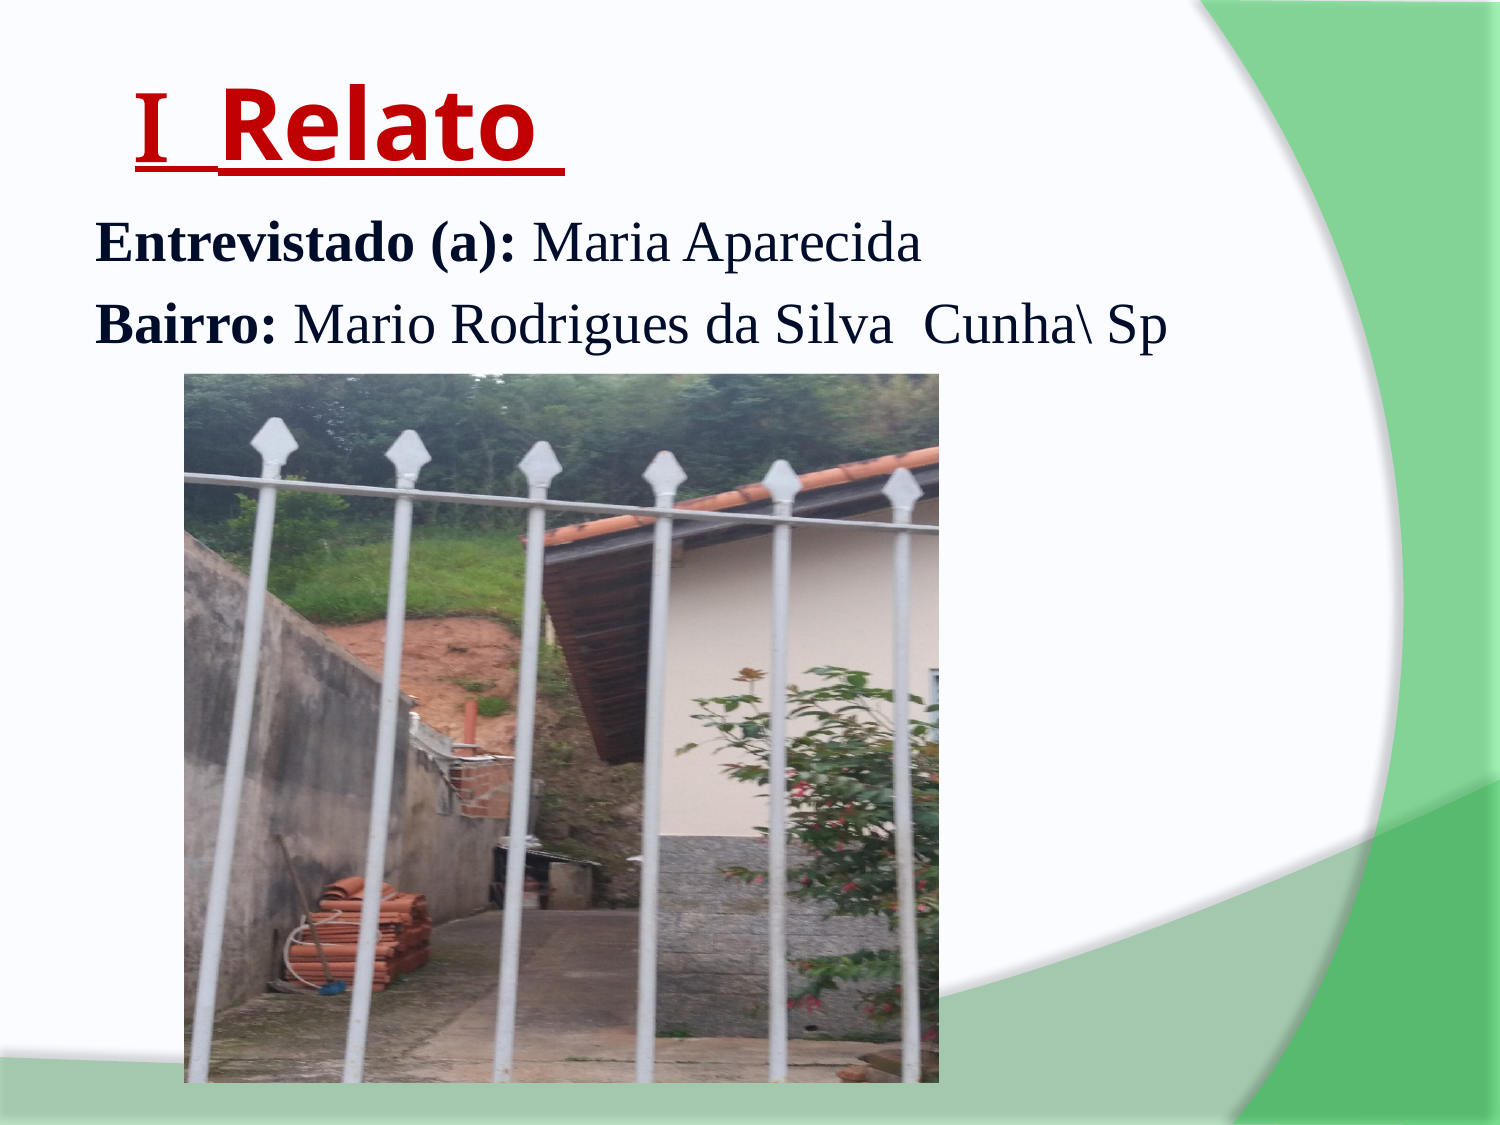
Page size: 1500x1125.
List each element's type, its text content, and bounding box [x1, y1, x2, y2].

picture [206, 349, 916, 1107]
list Entrevistado (a): Maria Aparecida Bairro: Mario Rodrigues da Silva Cunha\ Sp [75, 196, 1300, 1005]
title I Relato [75, 45, 1300, 196]
picture [925, 374, 939, 1083]
picture [184, 374, 198, 1083]
